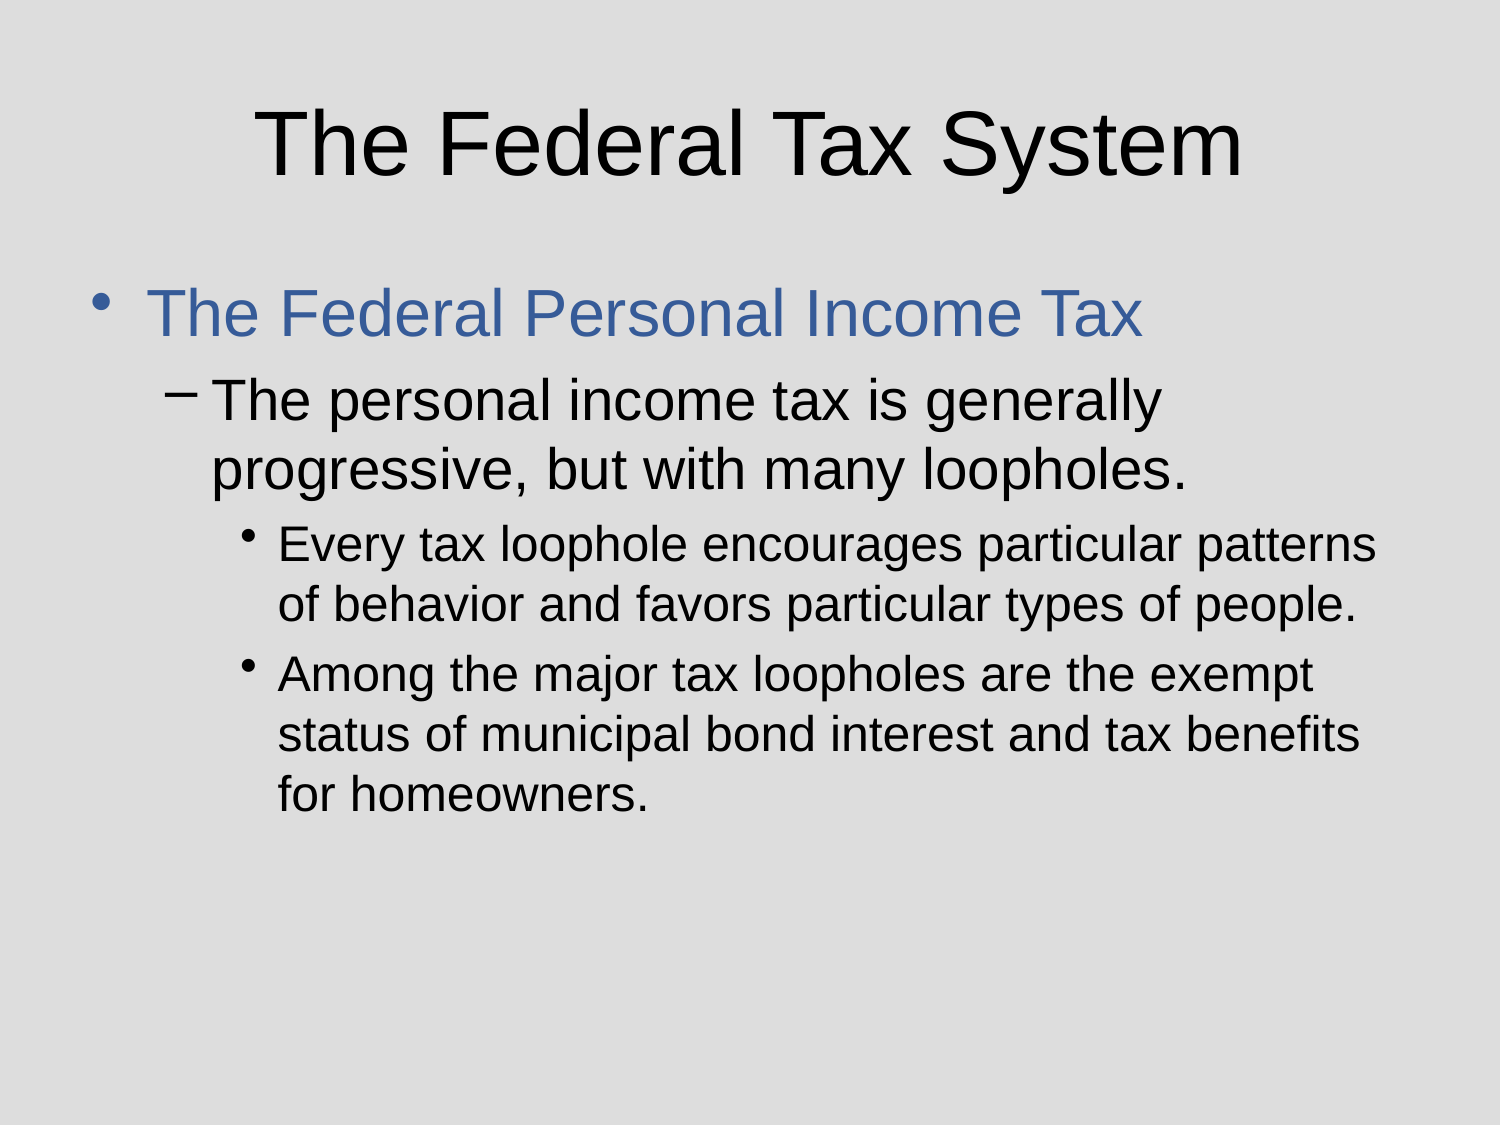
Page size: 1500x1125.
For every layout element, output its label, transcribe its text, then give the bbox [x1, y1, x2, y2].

list The Federal Personal Income Tax The personal income tax is generally progressive, but with many loopholes. Every tax loophole encourages particular patterns of behavior and favors particular types of people. Among the major tax loopholes are the exempt status of municipal bond interest and tax benefits for homeowners. [75, 262, 1425, 1005]
title The Federal Tax System [75, 45, 1425, 233]
